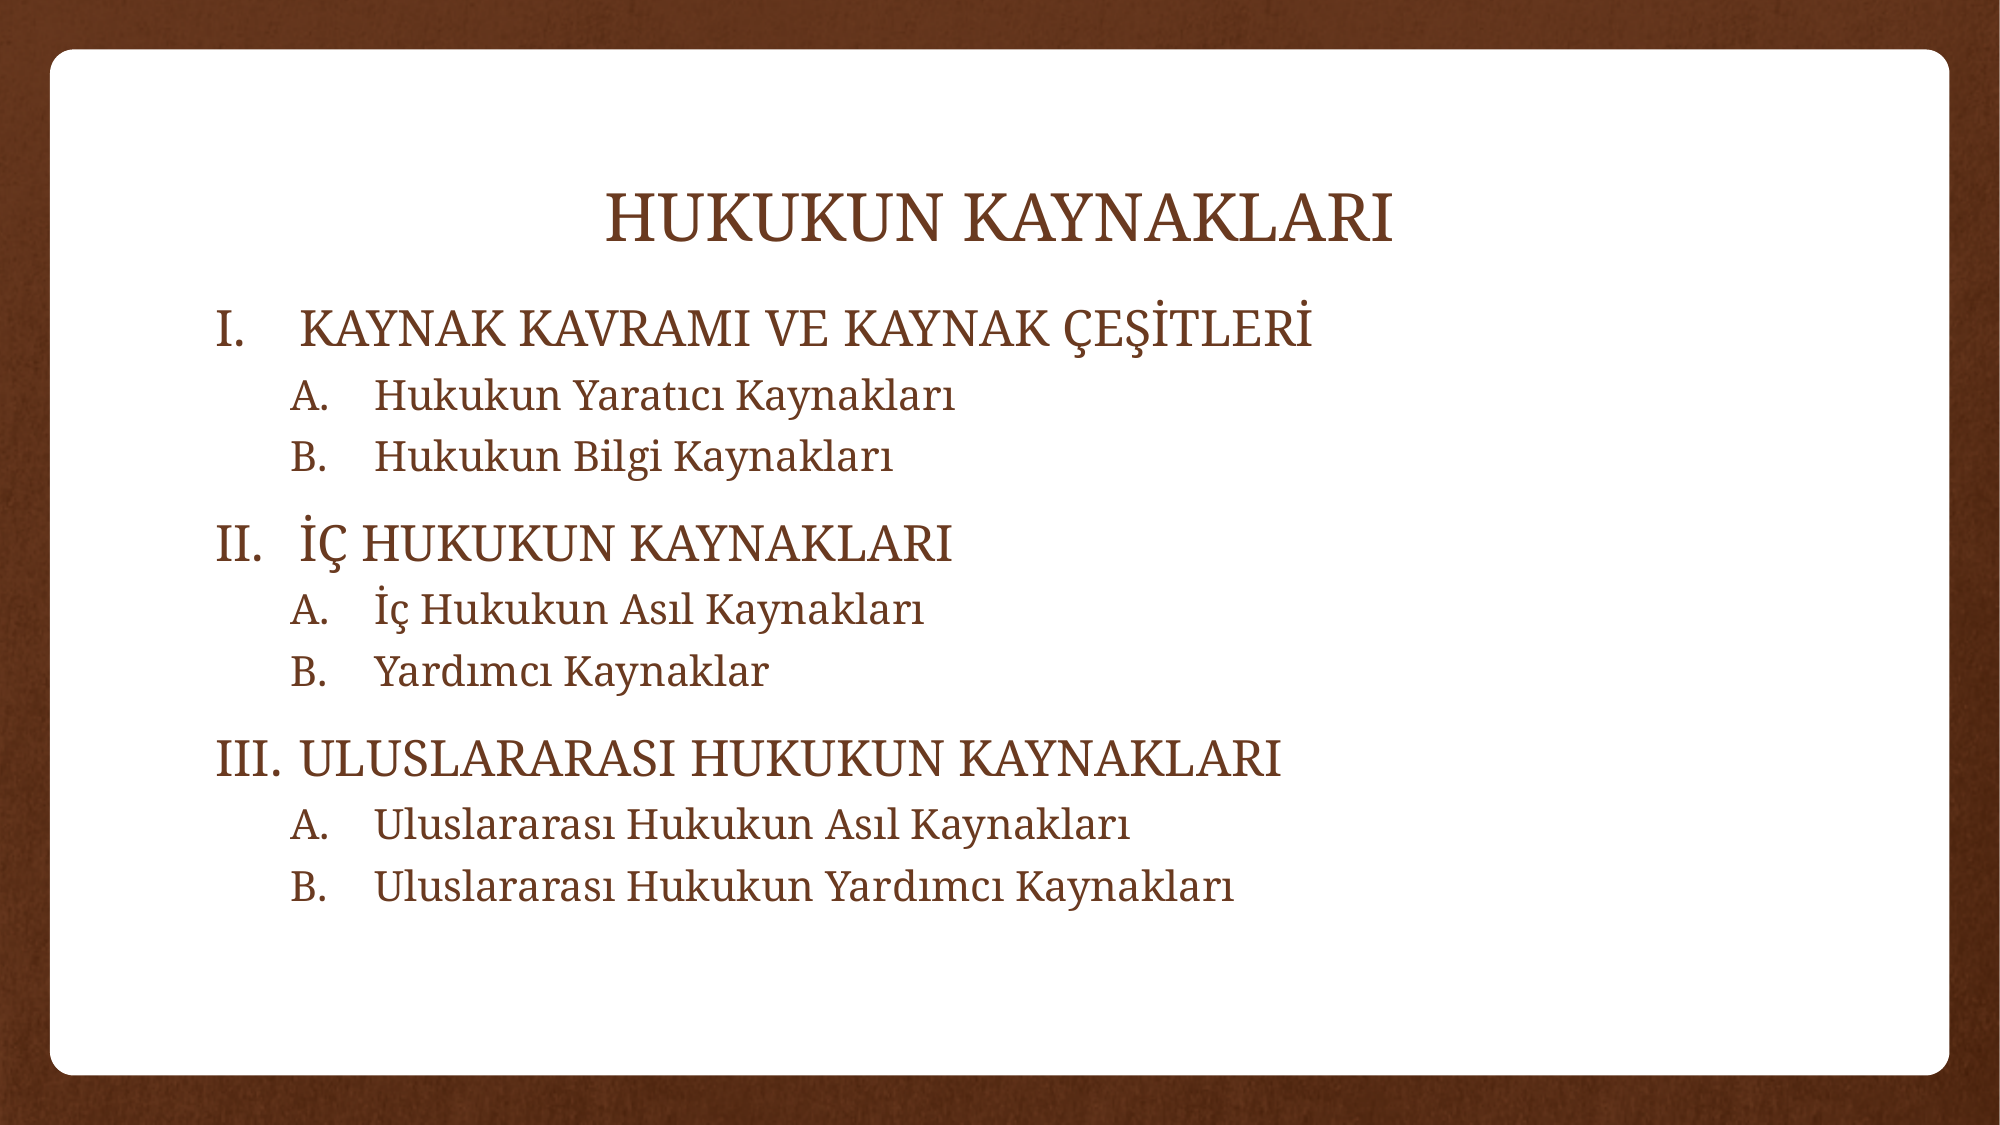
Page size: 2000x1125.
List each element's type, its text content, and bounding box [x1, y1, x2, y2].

list KAYNAK KAVRAMI VE KAYNAK ÇEŞİTLERİ Hukukun Yaratıcı Kaynakları Hukukun Bilgi Kaynakları İÇ HUKUKUN KAYNAKLARI İç Hukukun Asıl Kaynakları Yardımcı Kaynaklar ULUSLARARASI HUKUKUN KAYNAKLARI Uluslararası Hukukun Asıl Kaynakları Uluslararası Hukukun Yardımcı Kaynakları [199, 295, 1800, 996]
title HUKUKUN KAYNAKLARI [199, 70, 1800, 263]
